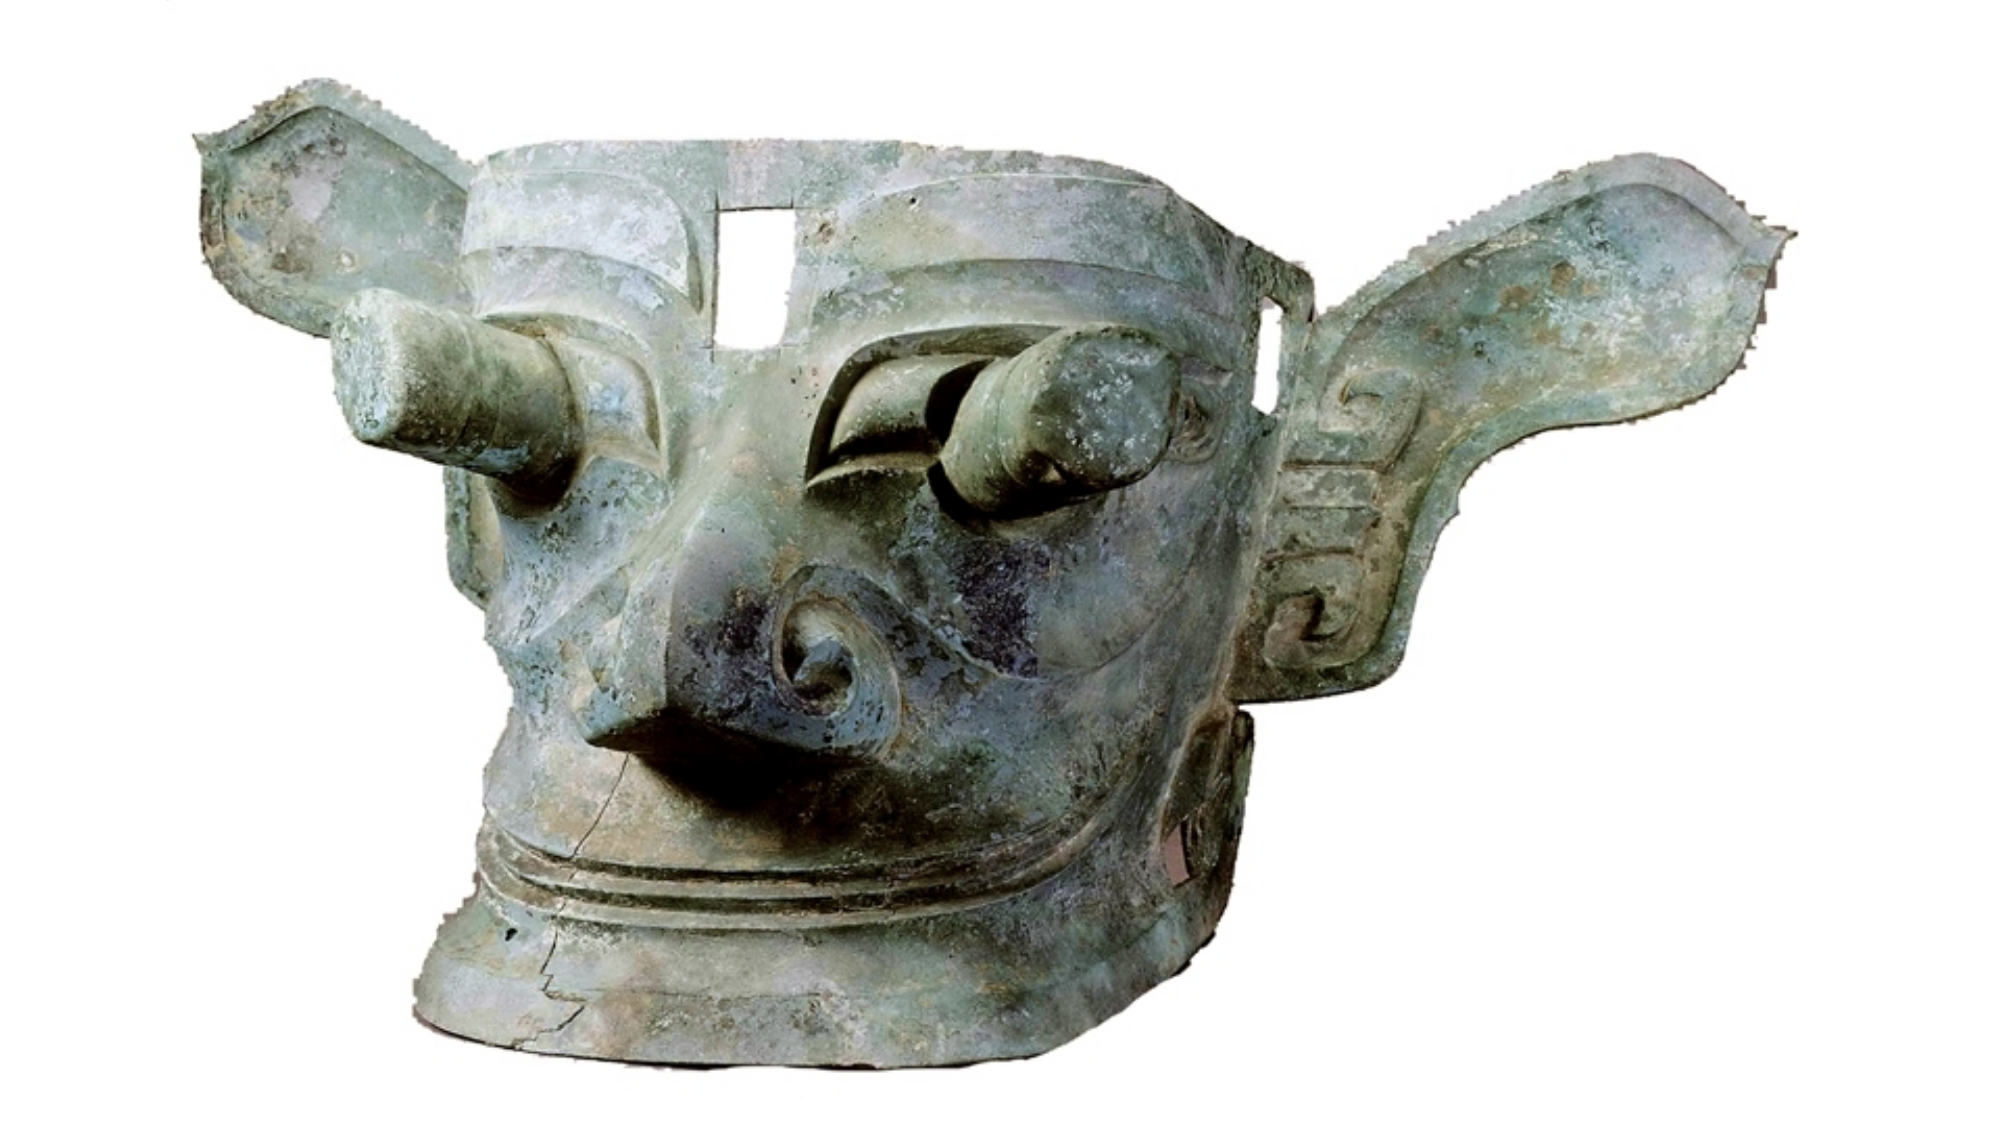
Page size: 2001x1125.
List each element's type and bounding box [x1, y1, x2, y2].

picture [166, 0, 1834, 1125]
